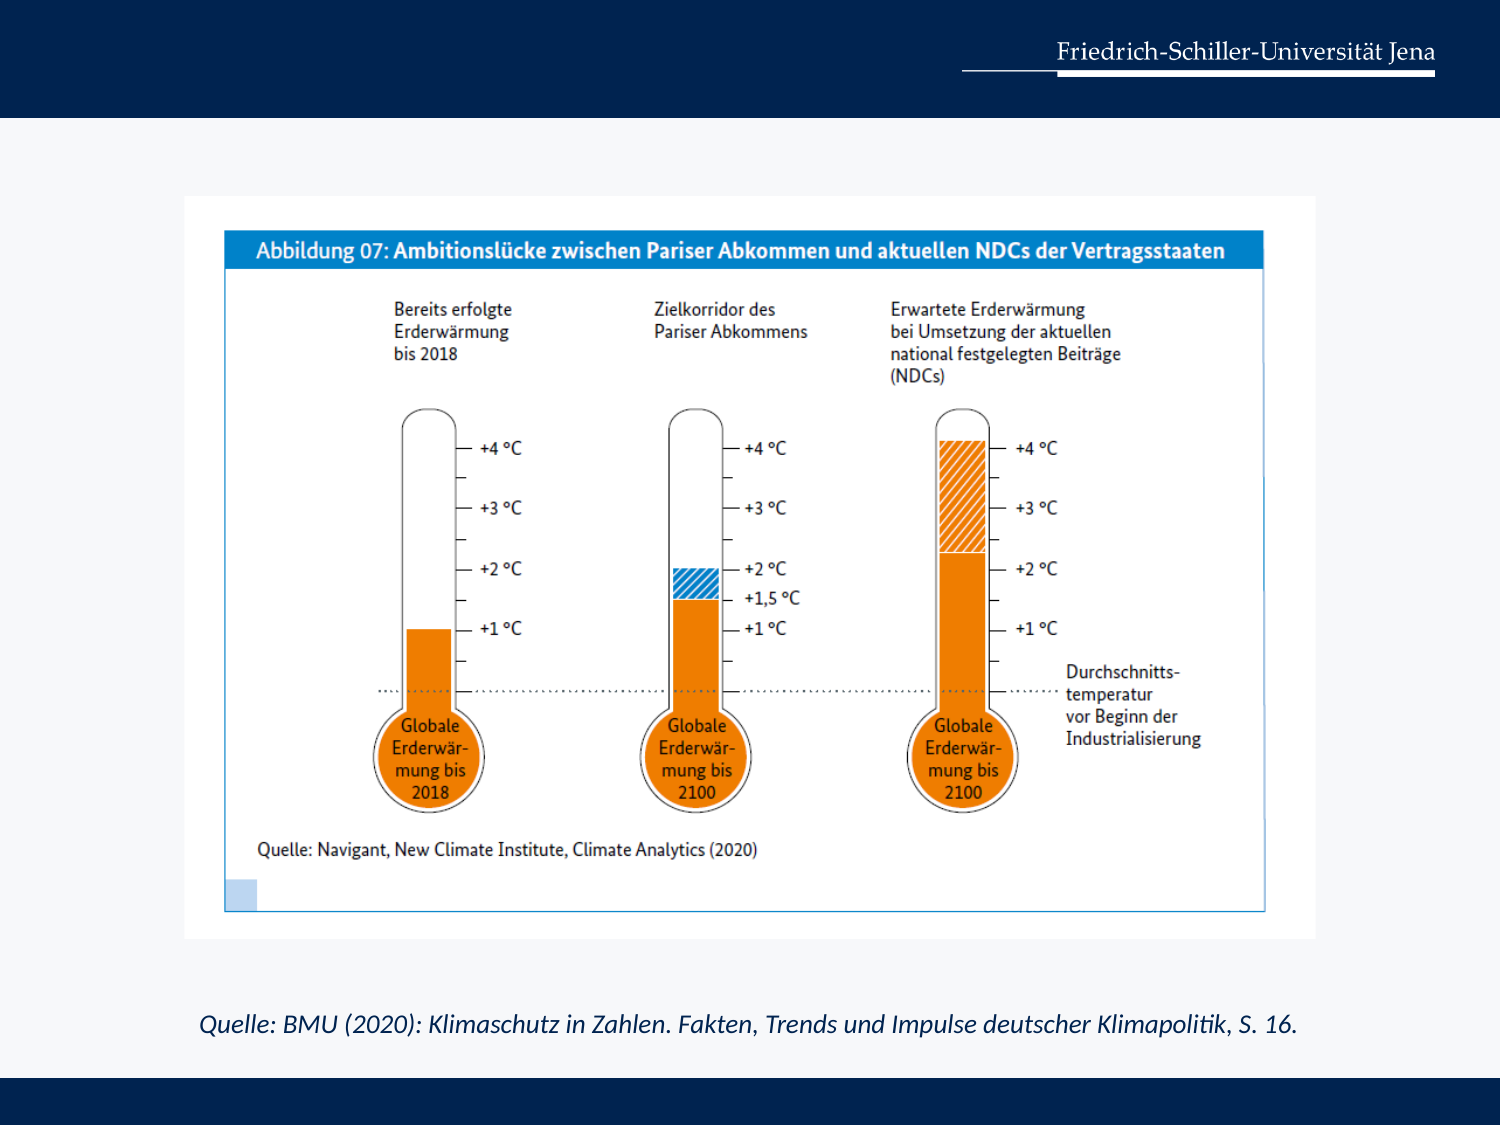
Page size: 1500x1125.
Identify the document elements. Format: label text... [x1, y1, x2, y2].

picture [184, 196, 1316, 939]
text_box Quelle: BMU (2020): Klimaschutz in Zahlen. Fakten, Trends und Impulse deutscher Klimapolitik, S. 16. [184, 999, 1316, 1047]
